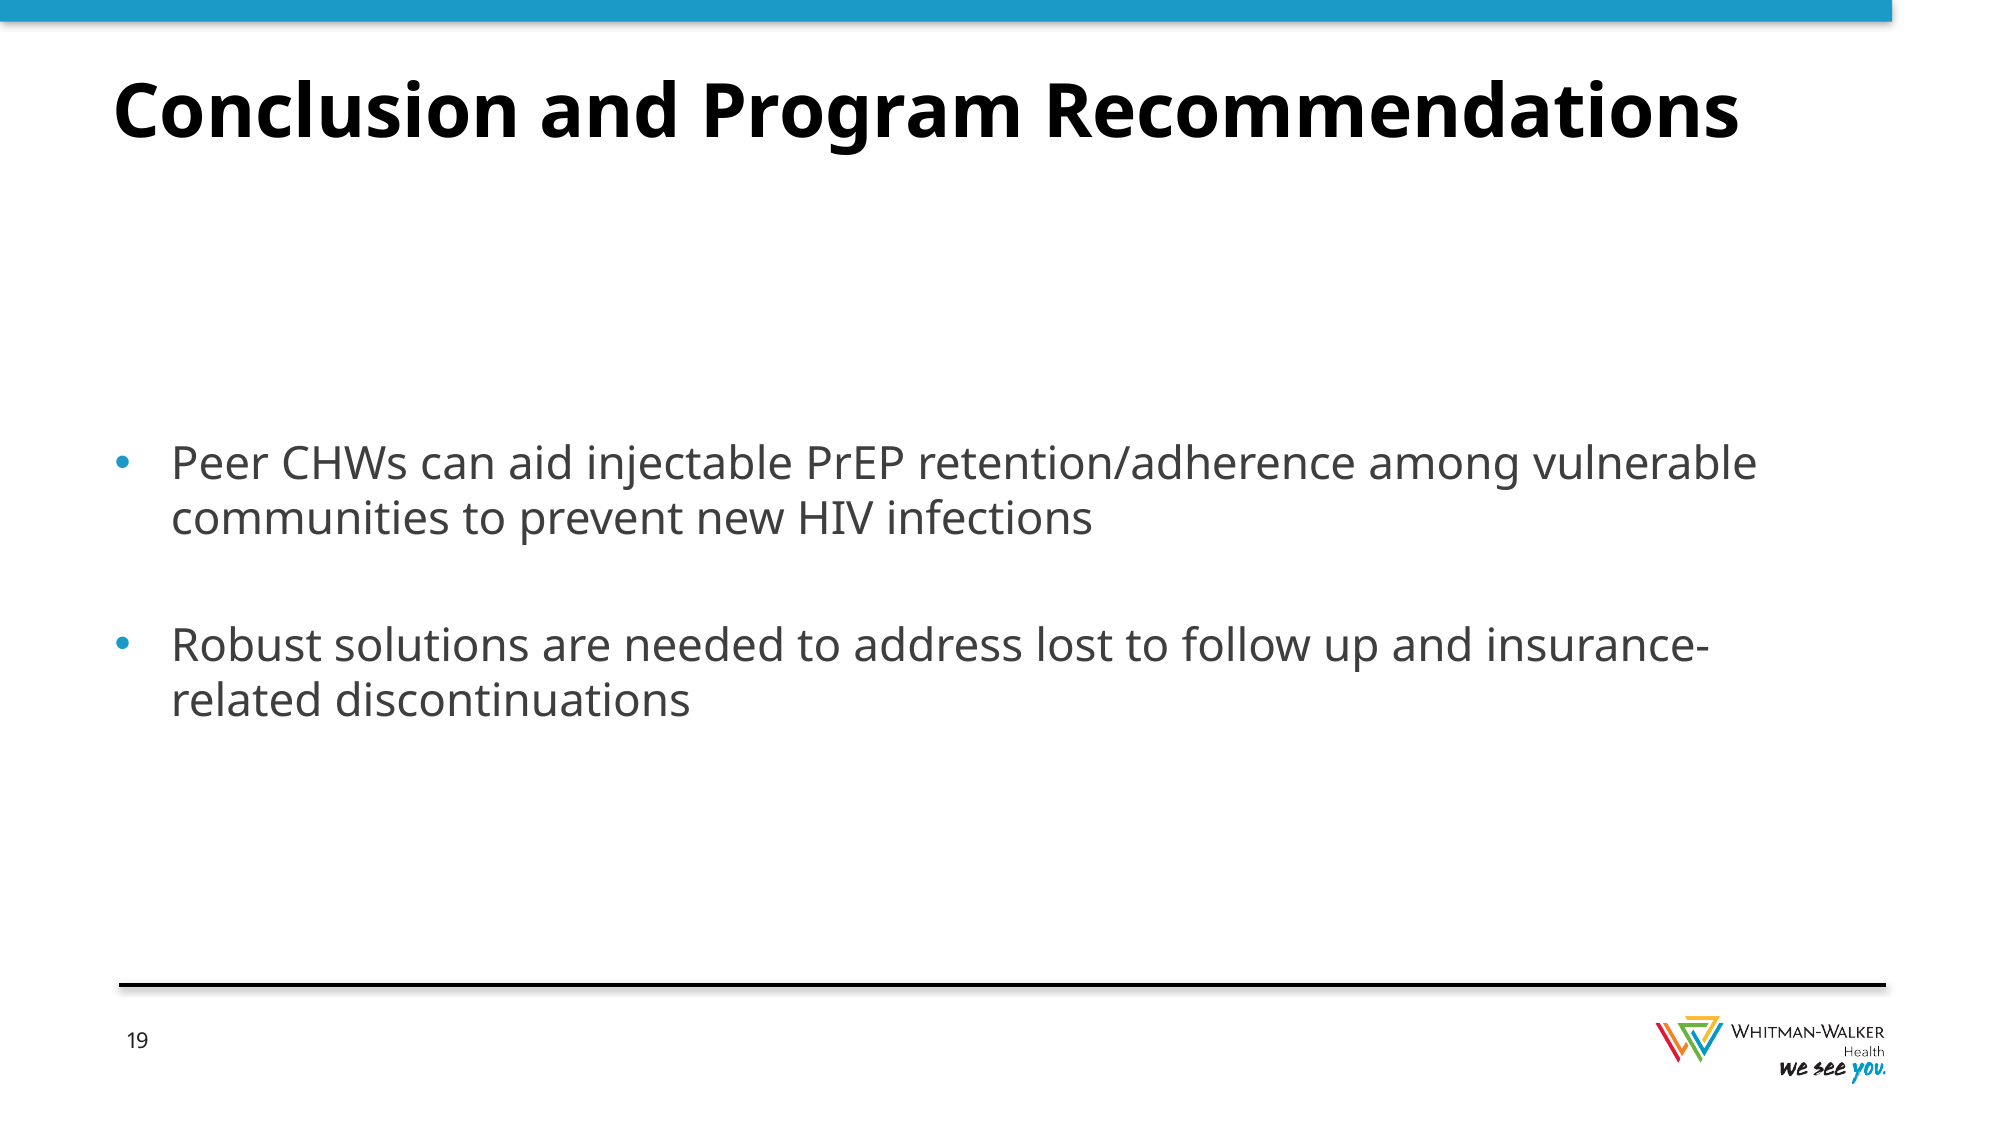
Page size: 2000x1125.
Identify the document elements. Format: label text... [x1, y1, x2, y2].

picture [1653, 1013, 1893, 1087]
list Peer CHWs can aid injectable PrEP retention/adherence among vulnerable communities to prevent new HIV infections Robust solutions are needed to address lost to follow up and insurance-related discontinuations [112, 434, 1887, 738]
list Conclusion and Program Recommendations [112, 76, 1887, 250]
